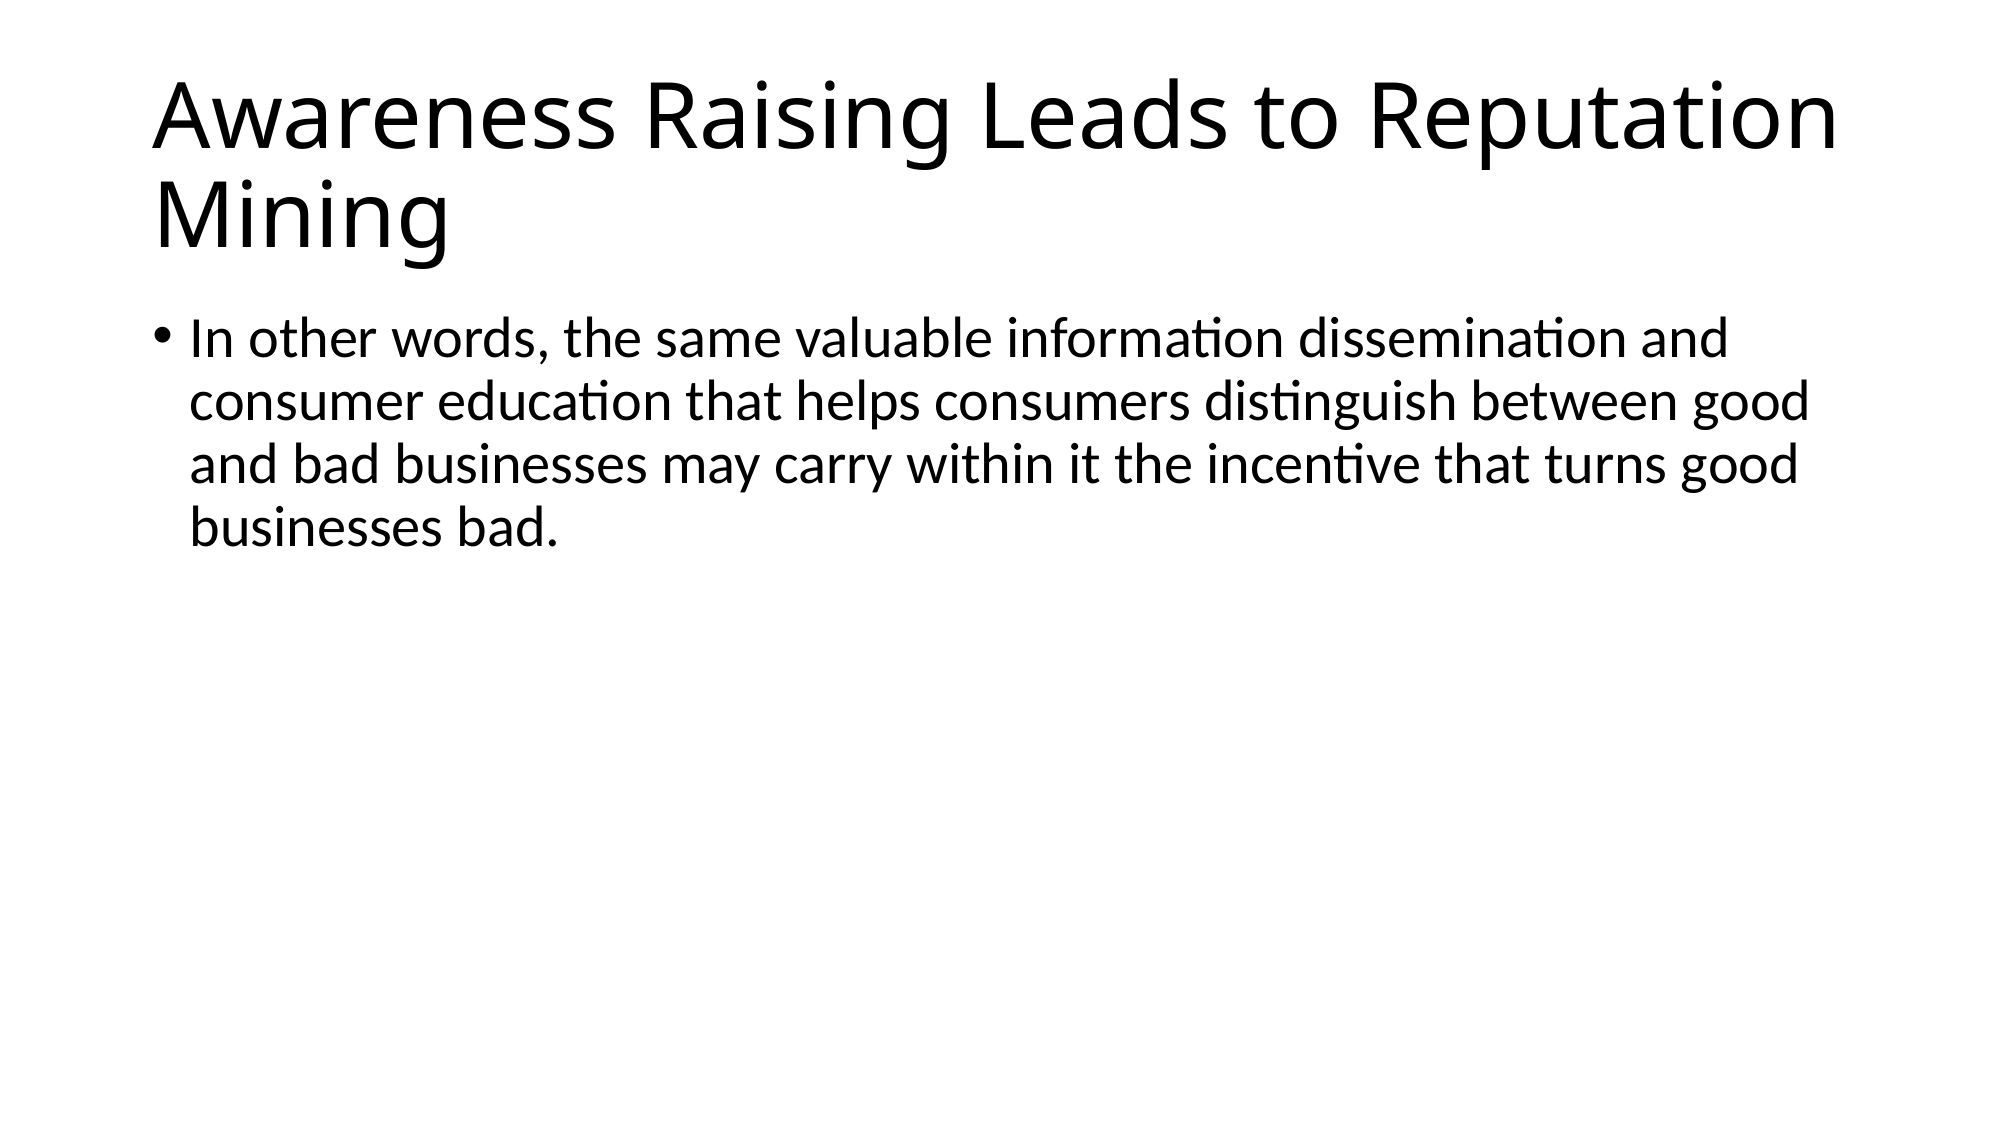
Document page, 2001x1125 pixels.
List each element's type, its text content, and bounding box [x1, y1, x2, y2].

title Awareness Raising Leads to Reputation Mining [137, 59, 1863, 278]
list In other words, the same valuable information dissemination and consumer education that helps consumers distinguish between good and bad businesses may carry within it the incentive that turns good businesses bad. [137, 299, 1863, 1014]
